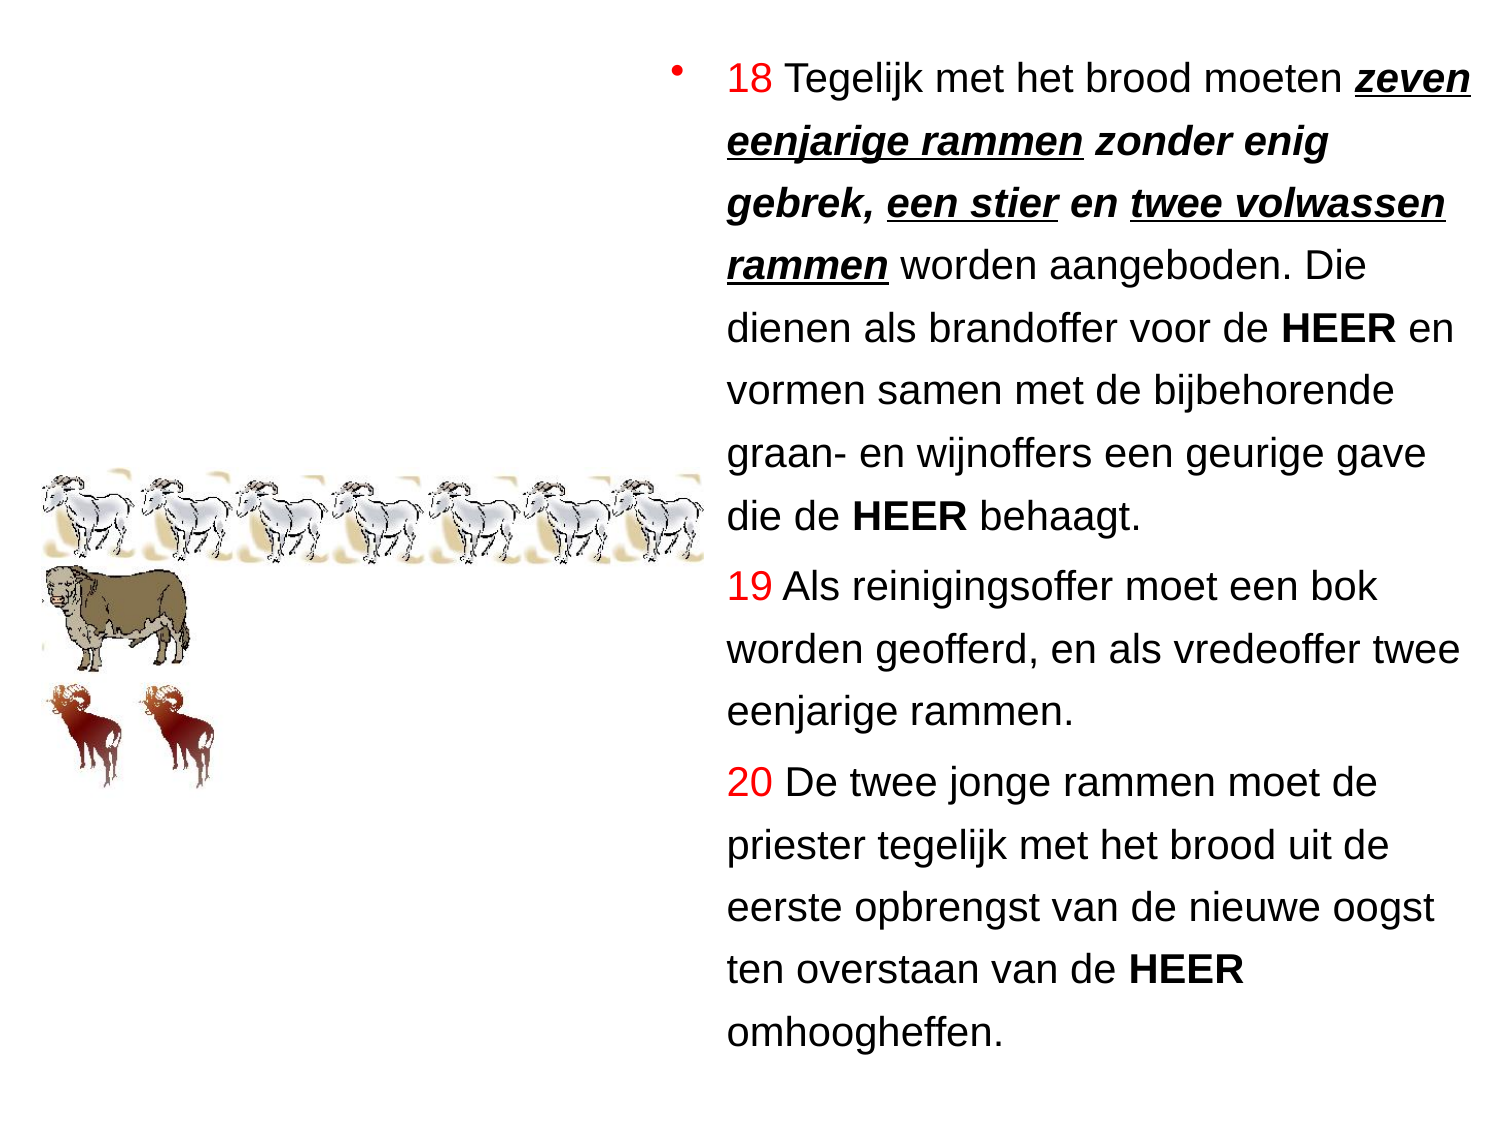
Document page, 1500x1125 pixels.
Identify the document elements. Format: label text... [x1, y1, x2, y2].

list 18 Tegelijk met het brood moeten zeven eenjarige rammen zonder enig gebrek, een stier en twee volwassen rammen worden aangeboden. Die dienen als brandoffer voor de HEER en vormen samen met de bijbehorende graan- en wijnoffers een geurige gave die de HEER behaagt. 19 Als reinigingsoffer moet een bok worden geofferd, en als vredeoffer twee eenjarige rammen. 20 De twee jonge rammen moet de priester tegelijk met het brood uit de eerste opbrengst van de nieuwe oogst ten overstaan van de HEER omhoogheffen. [655, 31, 1500, 1125]
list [41, 467, 704, 803]
